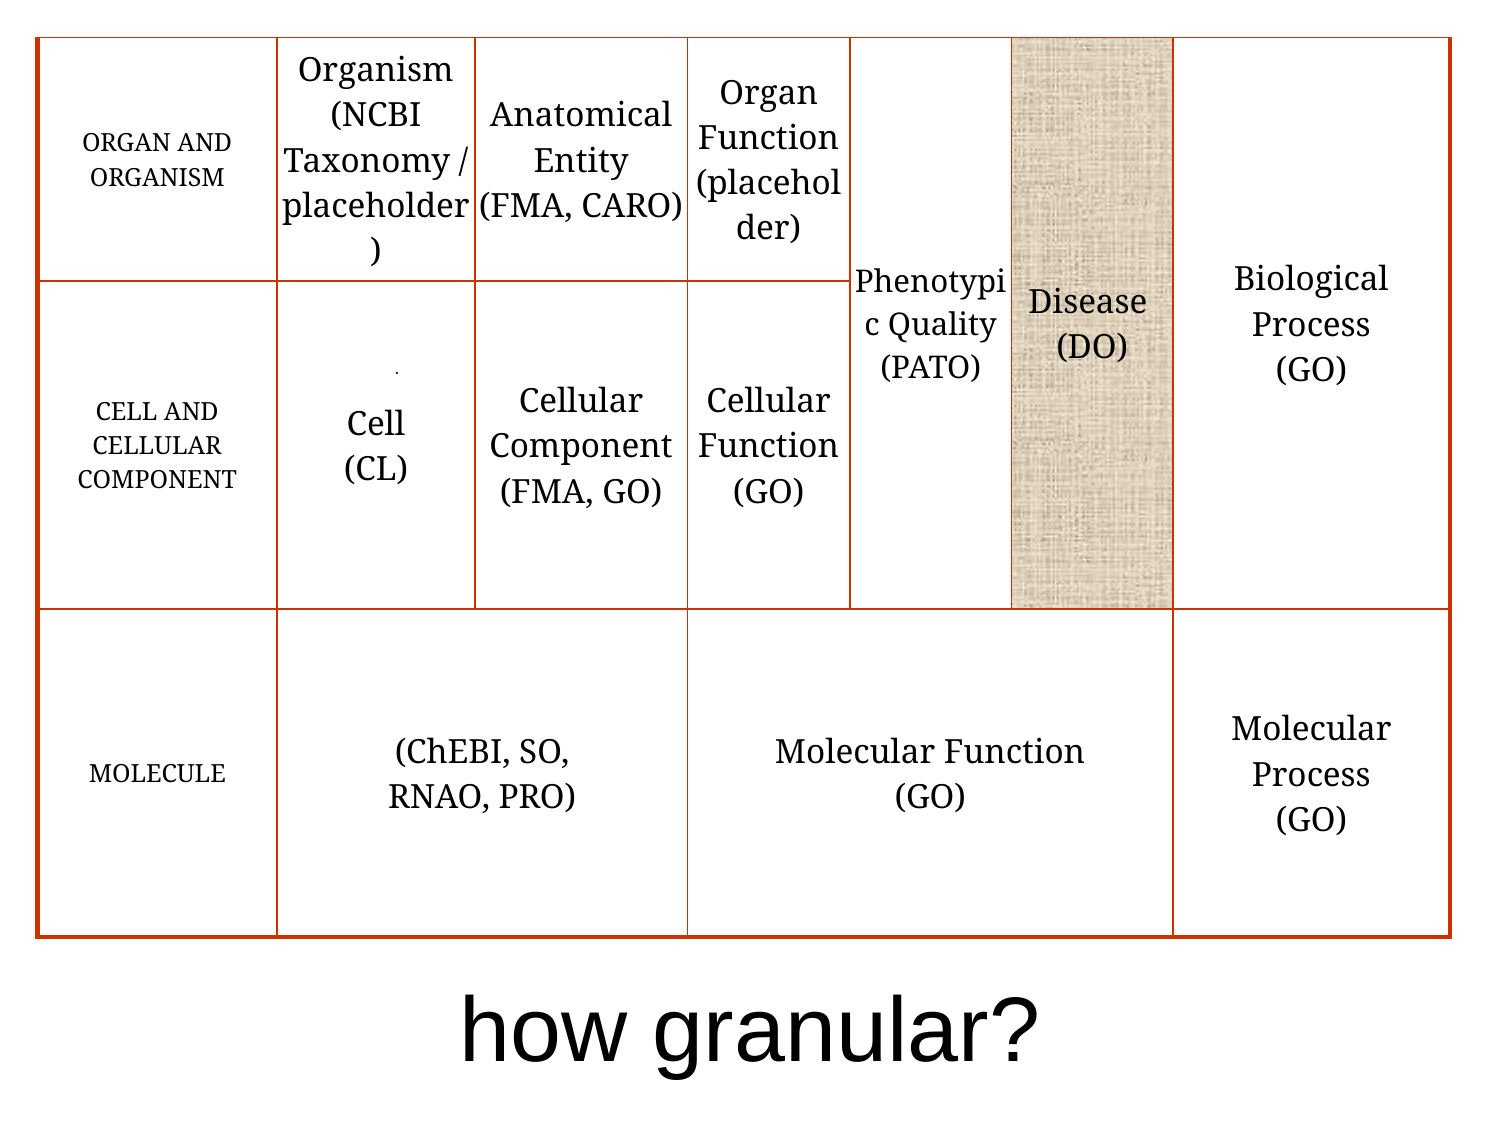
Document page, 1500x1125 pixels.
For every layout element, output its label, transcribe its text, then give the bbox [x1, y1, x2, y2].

table_cell Cellular Component (FMA, GO) [476, 282, 687, 608]
table_header Organism (NCBI Taxonomy / placeholder) [278, 38, 474, 280]
table_cell Cellular Function (GO) [688, 282, 849, 608]
table_header ORGAN AND ORGANISM [40, 38, 276, 280]
table_header Organ Function (placeholder) [688, 38, 849, 280]
table_header Anatomical Entity (FMA, CARO) [476, 38, 687, 280]
table_header Disease (DO) [1012, 38, 1172, 608]
table_cell MOLECULE [40, 610, 276, 935]
table_cell Cell (CL) [278, 282, 474, 608]
table_header Biological Process (GO) [1174, 38, 1448, 608]
text_box [873, 848, 1500, 974]
table_cell Molecular Process (GO) [1174, 610, 1448, 935]
text_box how granular? [0, 974, 1500, 1125]
table_cell (ChEBI, SO, RNAO, PRO) [278, 610, 687, 935]
table_cell Molecular Function (GO) [688, 610, 1172, 935]
text_box [0, 0, 1500, 239]
table_header Phenotypic Quality (PATO) [851, 38, 1011, 608]
table_cell CELL AND CELLULAR COMPONENT [40, 282, 276, 608]
